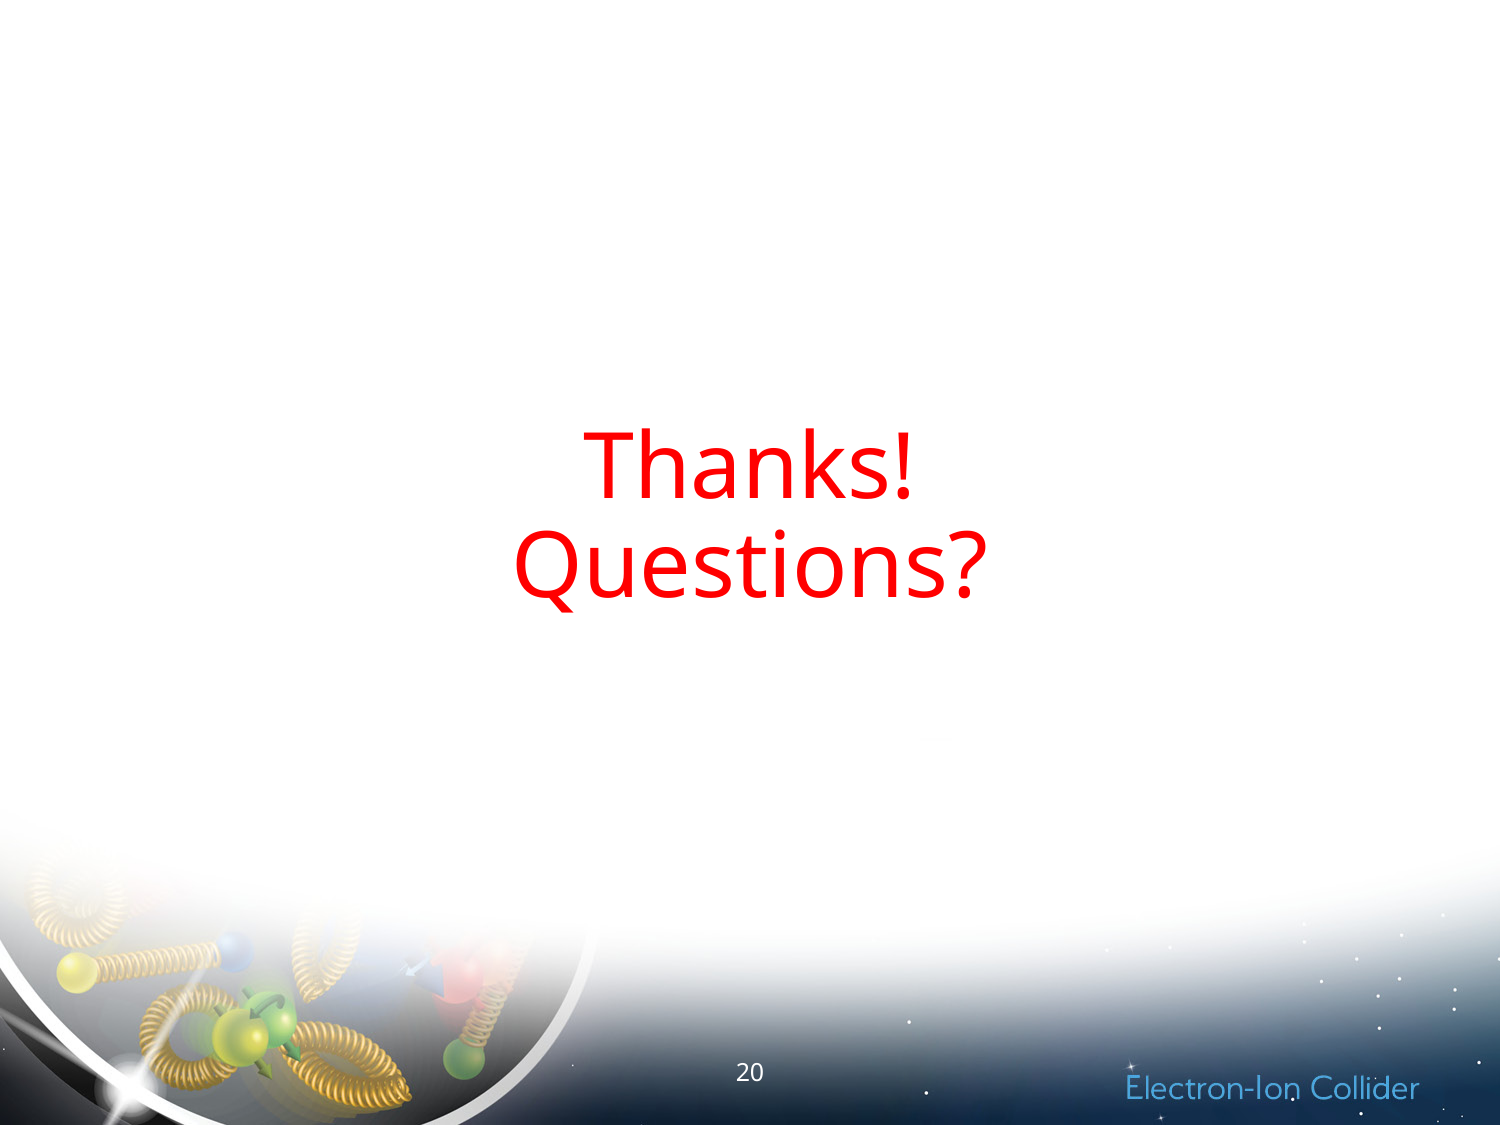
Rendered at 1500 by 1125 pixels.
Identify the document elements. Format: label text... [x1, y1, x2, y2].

picture [0, 0, 1500, 1125]
title Thanks! Questions? [103, 409, 1397, 627]
slide_number 20 [581, 1043, 919, 1104]
